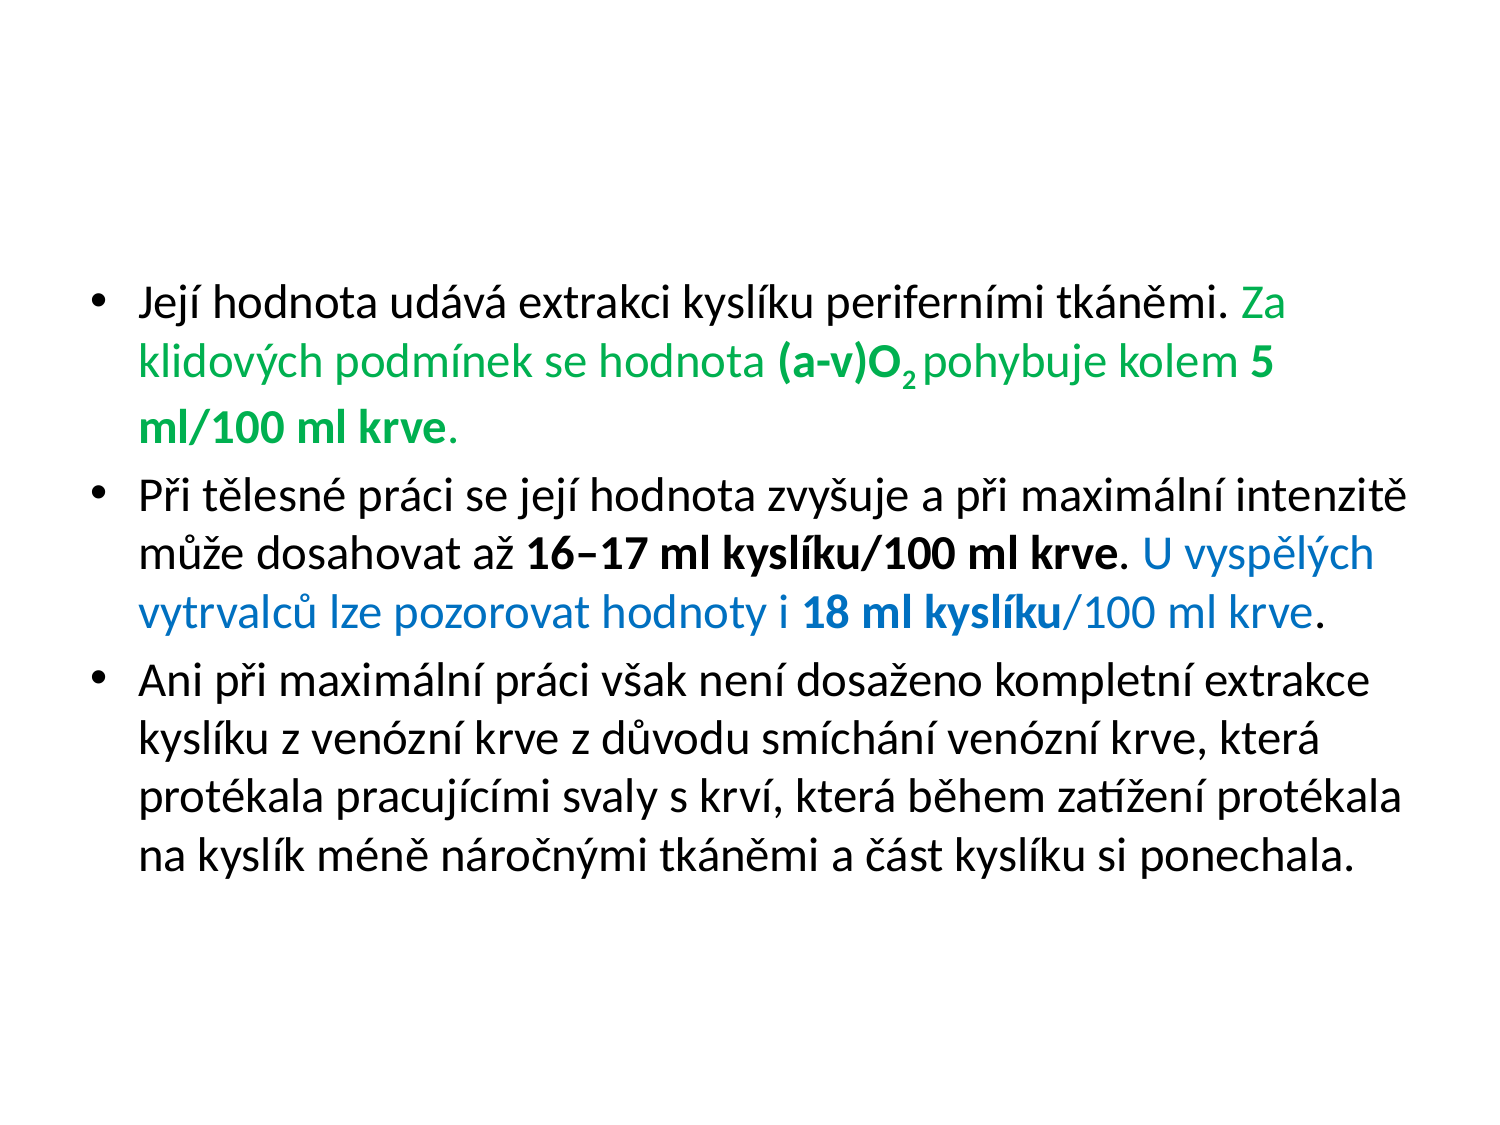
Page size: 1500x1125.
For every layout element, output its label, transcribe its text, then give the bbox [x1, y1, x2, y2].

list Její hodnota udává extrakci kyslíku periferními tkáněmi. Za klidových podmínek se hodnota (a-v)O2 pohybuje kolem 5 ml/100 ml krve. Při tělesné práci se její hodnota zvyšuje a při maximální intenzitě může dosahovat až 16–17 ml kyslíku/100 ml krve. U vyspělých vytrvalců lze pozorovat hodnoty i 18 ml kyslíku/100 ml krve. Ani při maximální práci však není dosaženo kompletní extrakce kyslíku z venózní krve z důvodu smíchání venózní krve, která protékala pracujícími svaly s krví, která během zatížení protékala na kyslík méně náročnými tkáněmi a část kyslíku si ponechala. [75, 262, 1425, 1005]
